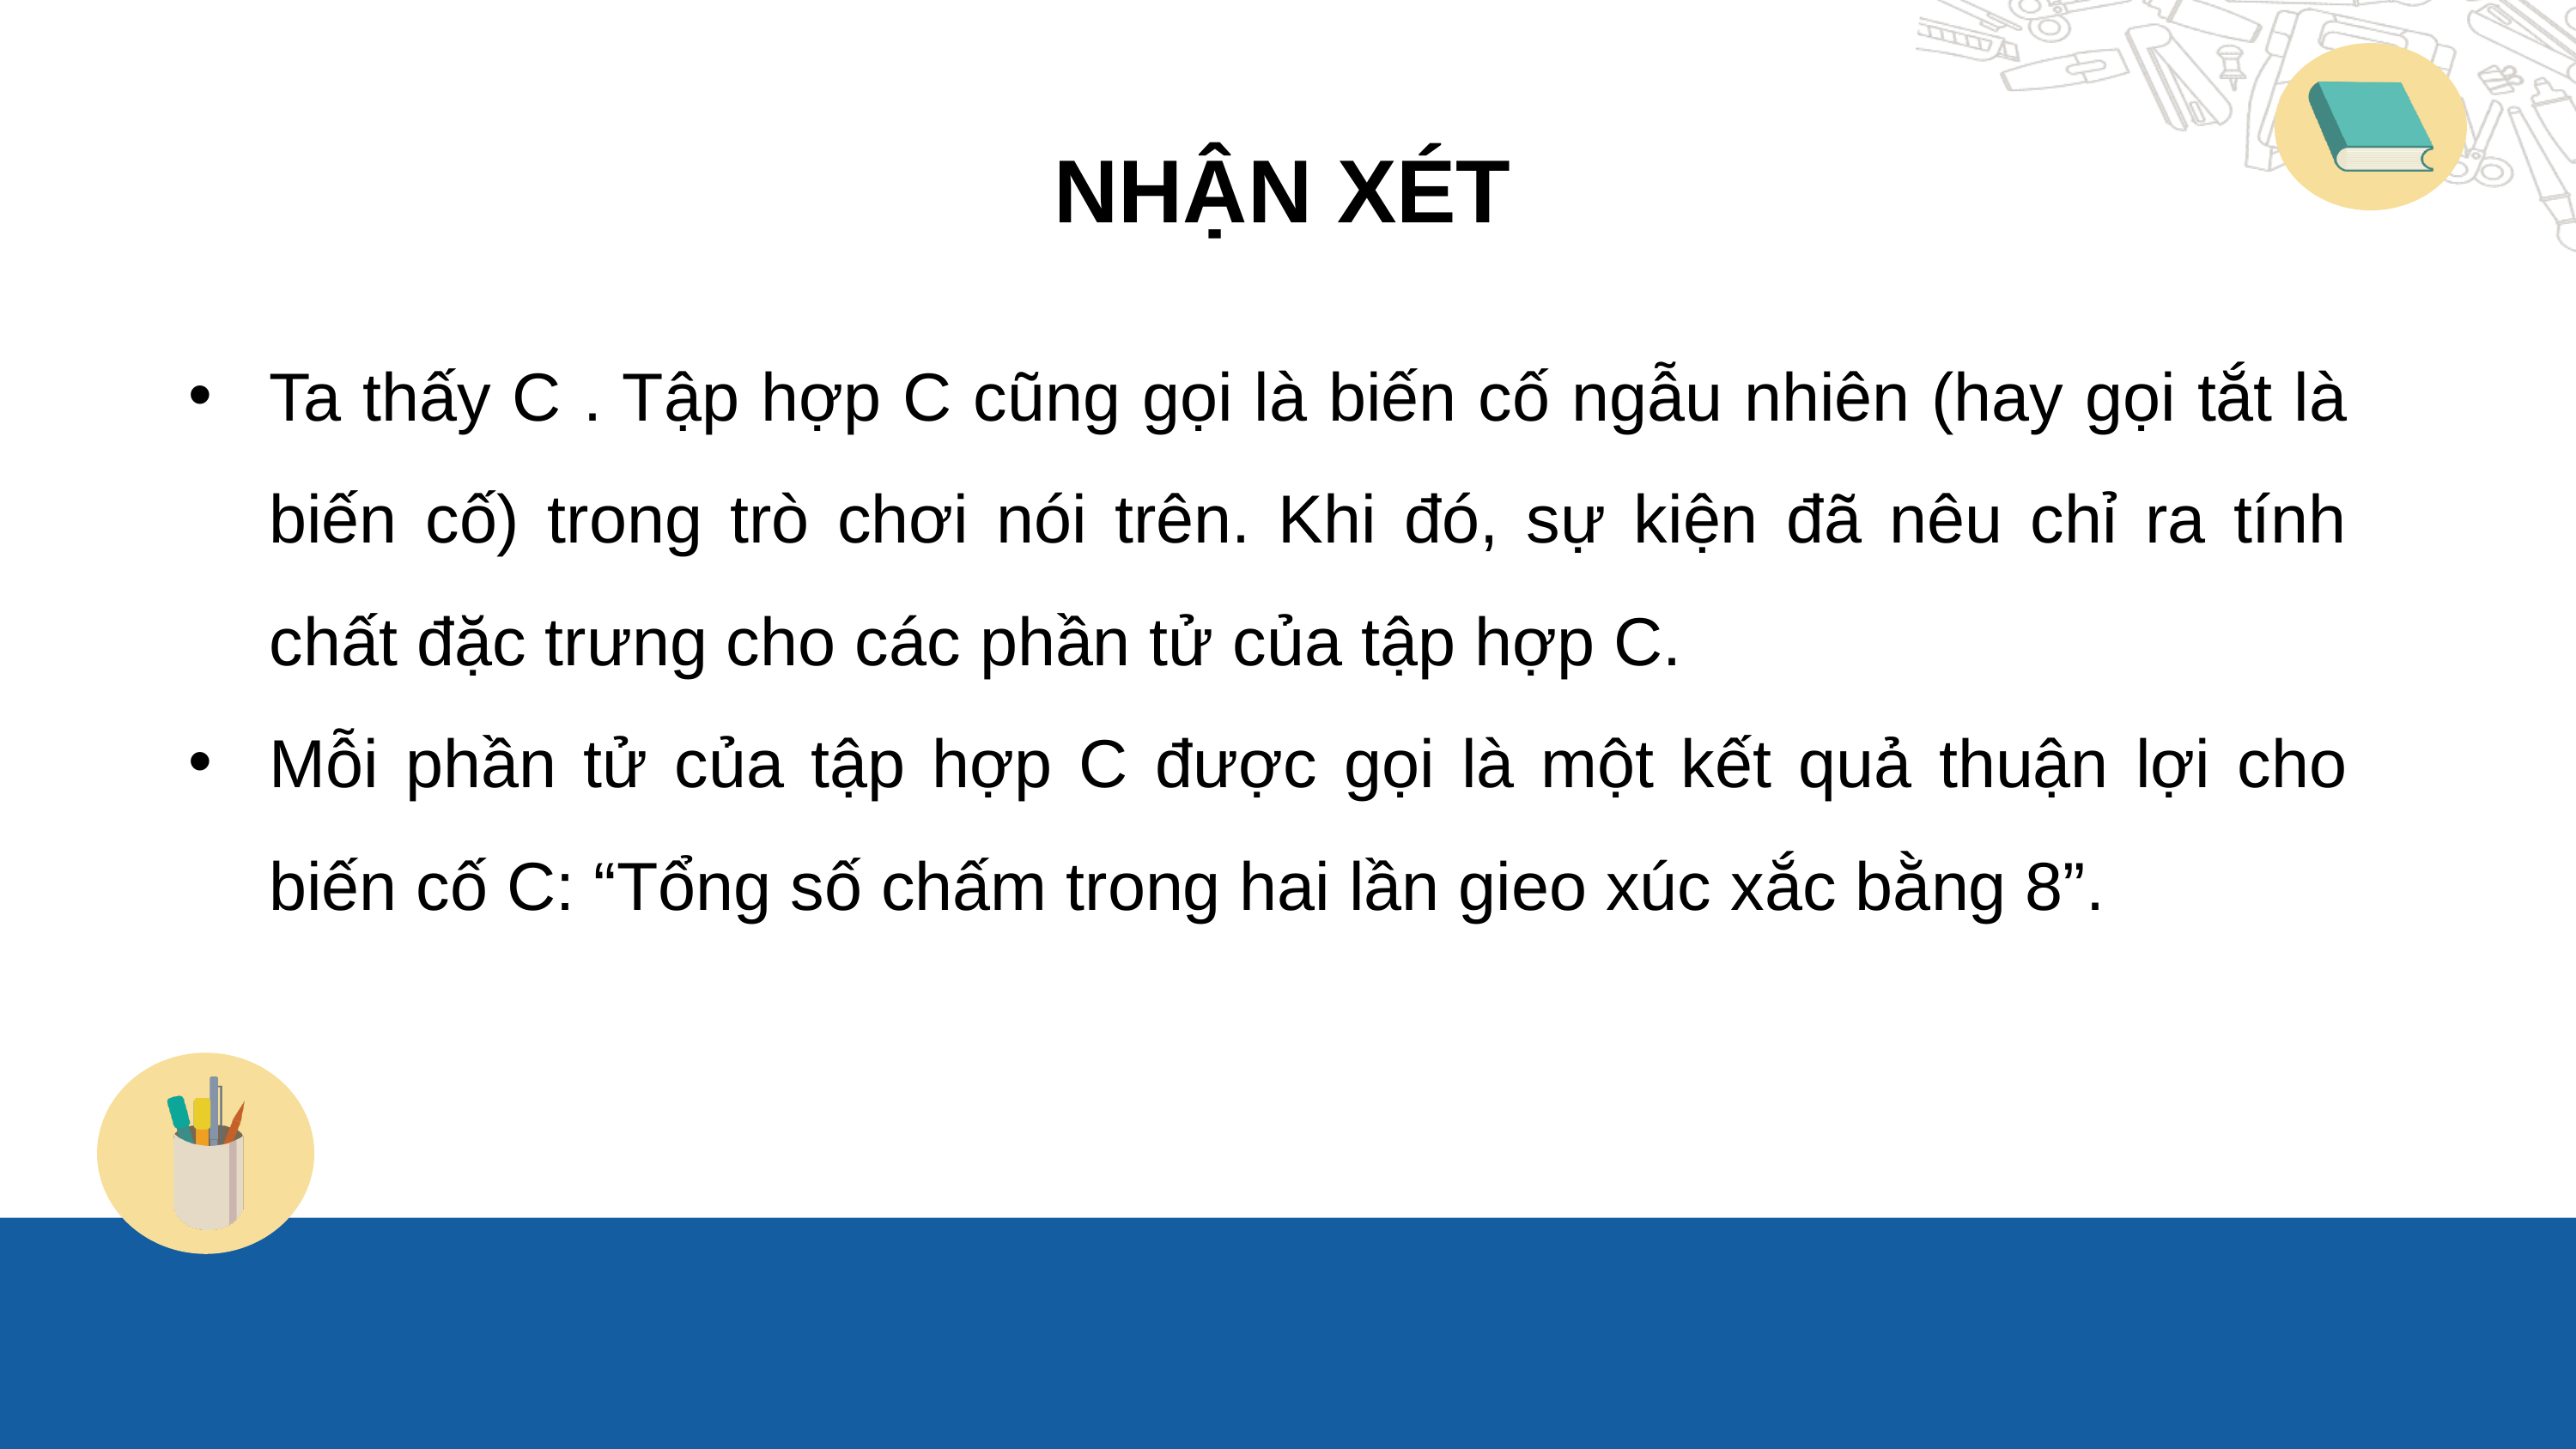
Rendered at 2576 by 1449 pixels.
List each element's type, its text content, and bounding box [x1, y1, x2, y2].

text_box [2274, 42, 2468, 211]
text_box NHẬN XÉT [1041, 126, 1610, 247]
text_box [0, 1217, 2576, 1449]
picture [1914, 0, 2576, 231]
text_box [96, 1052, 315, 1254]
